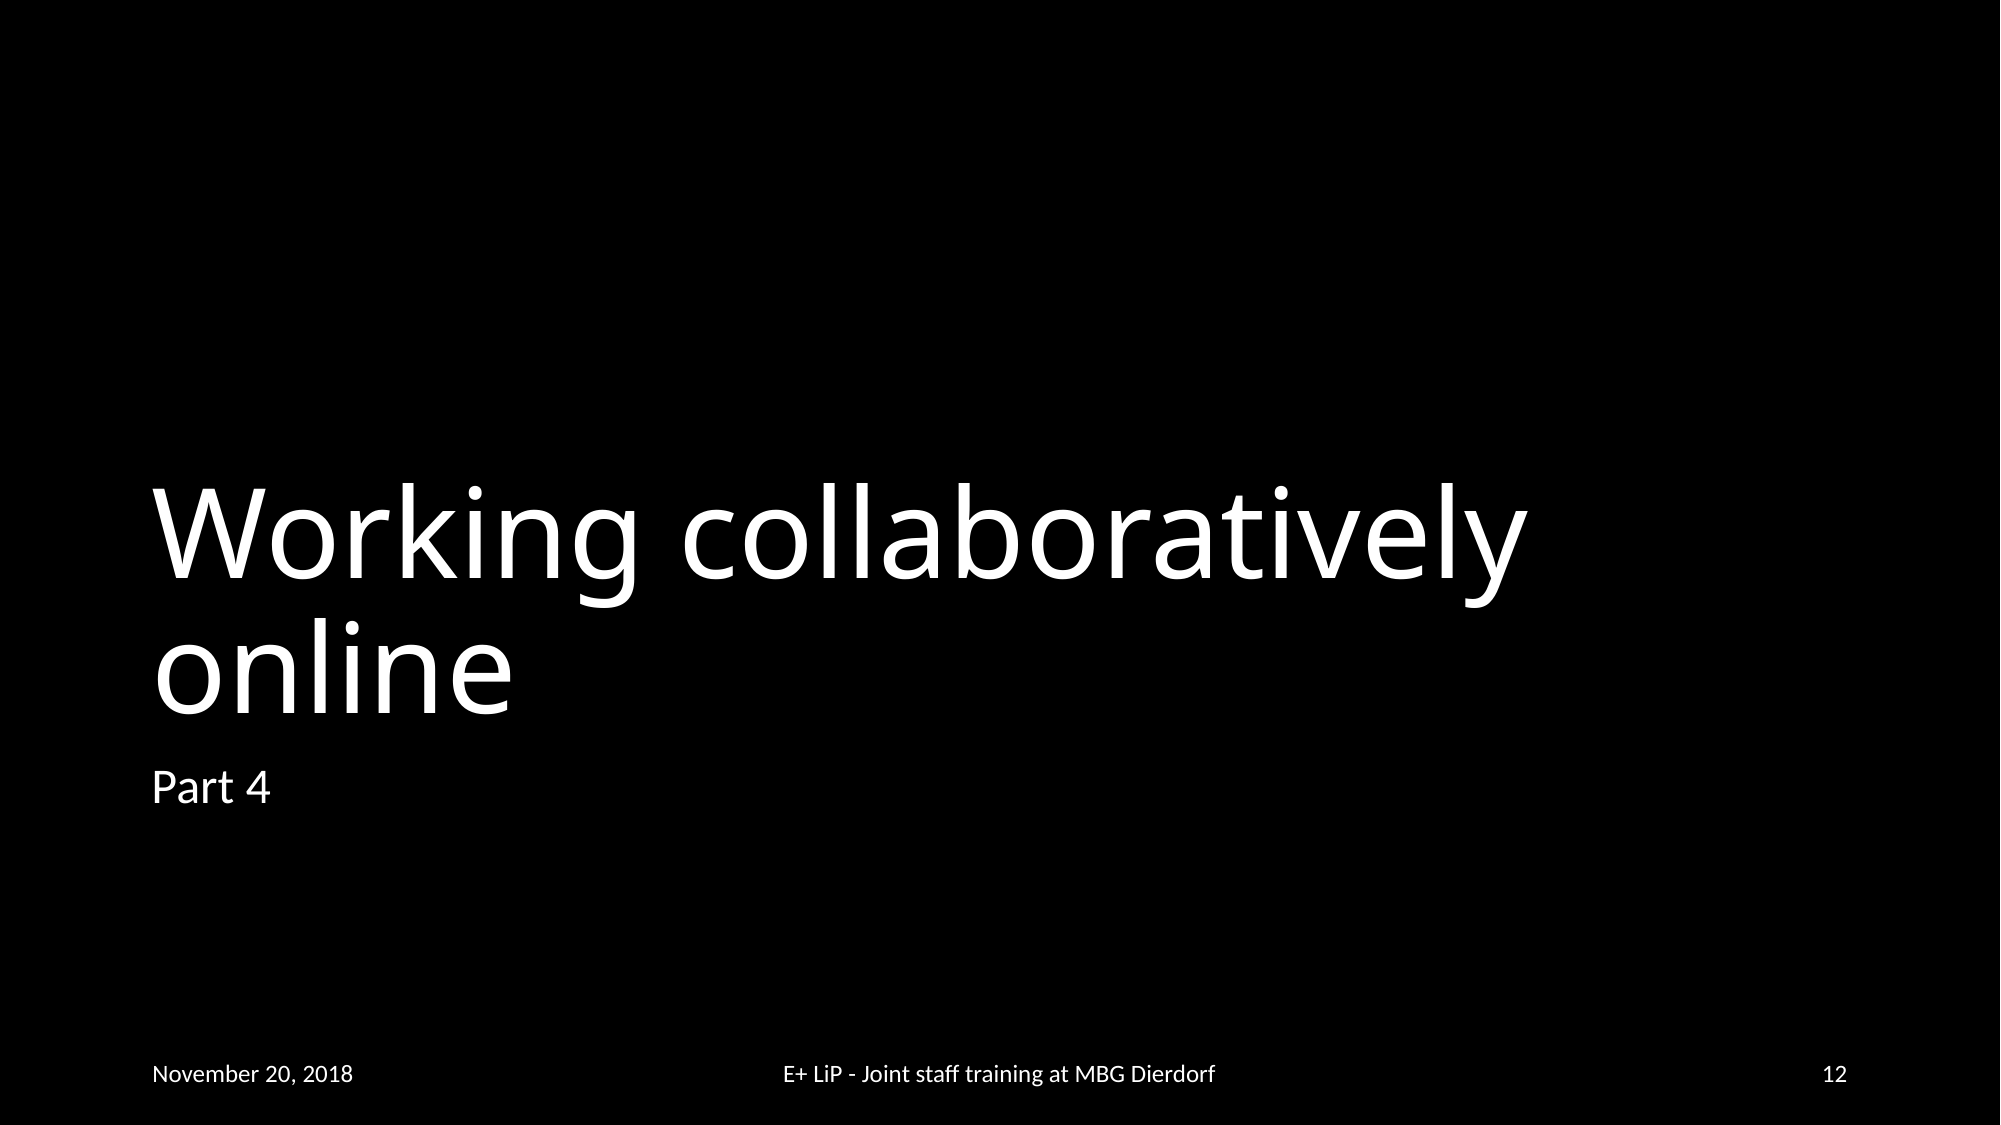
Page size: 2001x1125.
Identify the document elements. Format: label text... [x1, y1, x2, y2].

title Working collaboratively online [136, 280, 1862, 749]
slide_number 12 [1412, 1042, 1863, 1103]
list Part 4 [136, 752, 1862, 999]
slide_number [137, 1042, 588, 1103]
footer E+ LiP - Joint staff training at MBG Dierdorf [662, 1042, 1338, 1103]
